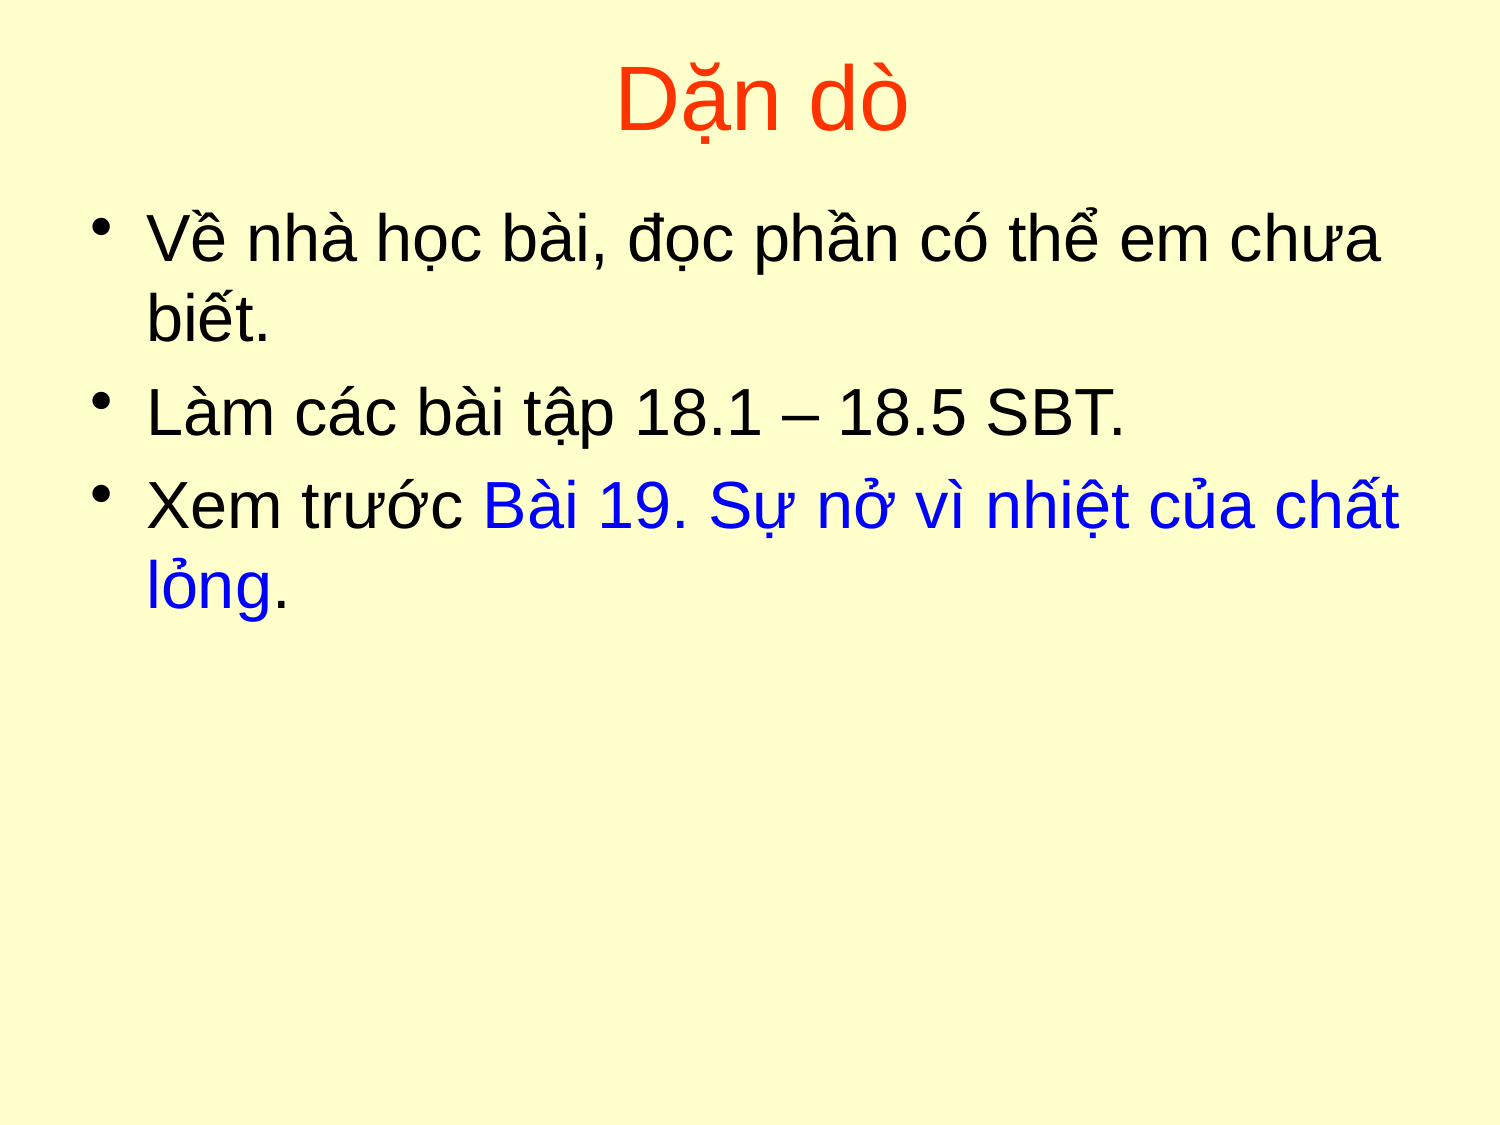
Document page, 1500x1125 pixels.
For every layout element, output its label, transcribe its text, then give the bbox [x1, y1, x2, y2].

list Về nhà học bài, đọc phần có thể em chưa biết. Làm các bài tập 18.1 – 18.5 SBT. Xem trước Bài 19. Sự nở vì nhiệt của chất lỏng. [75, 187, 1425, 930]
title Dặn dò [87, 0, 1438, 188]
